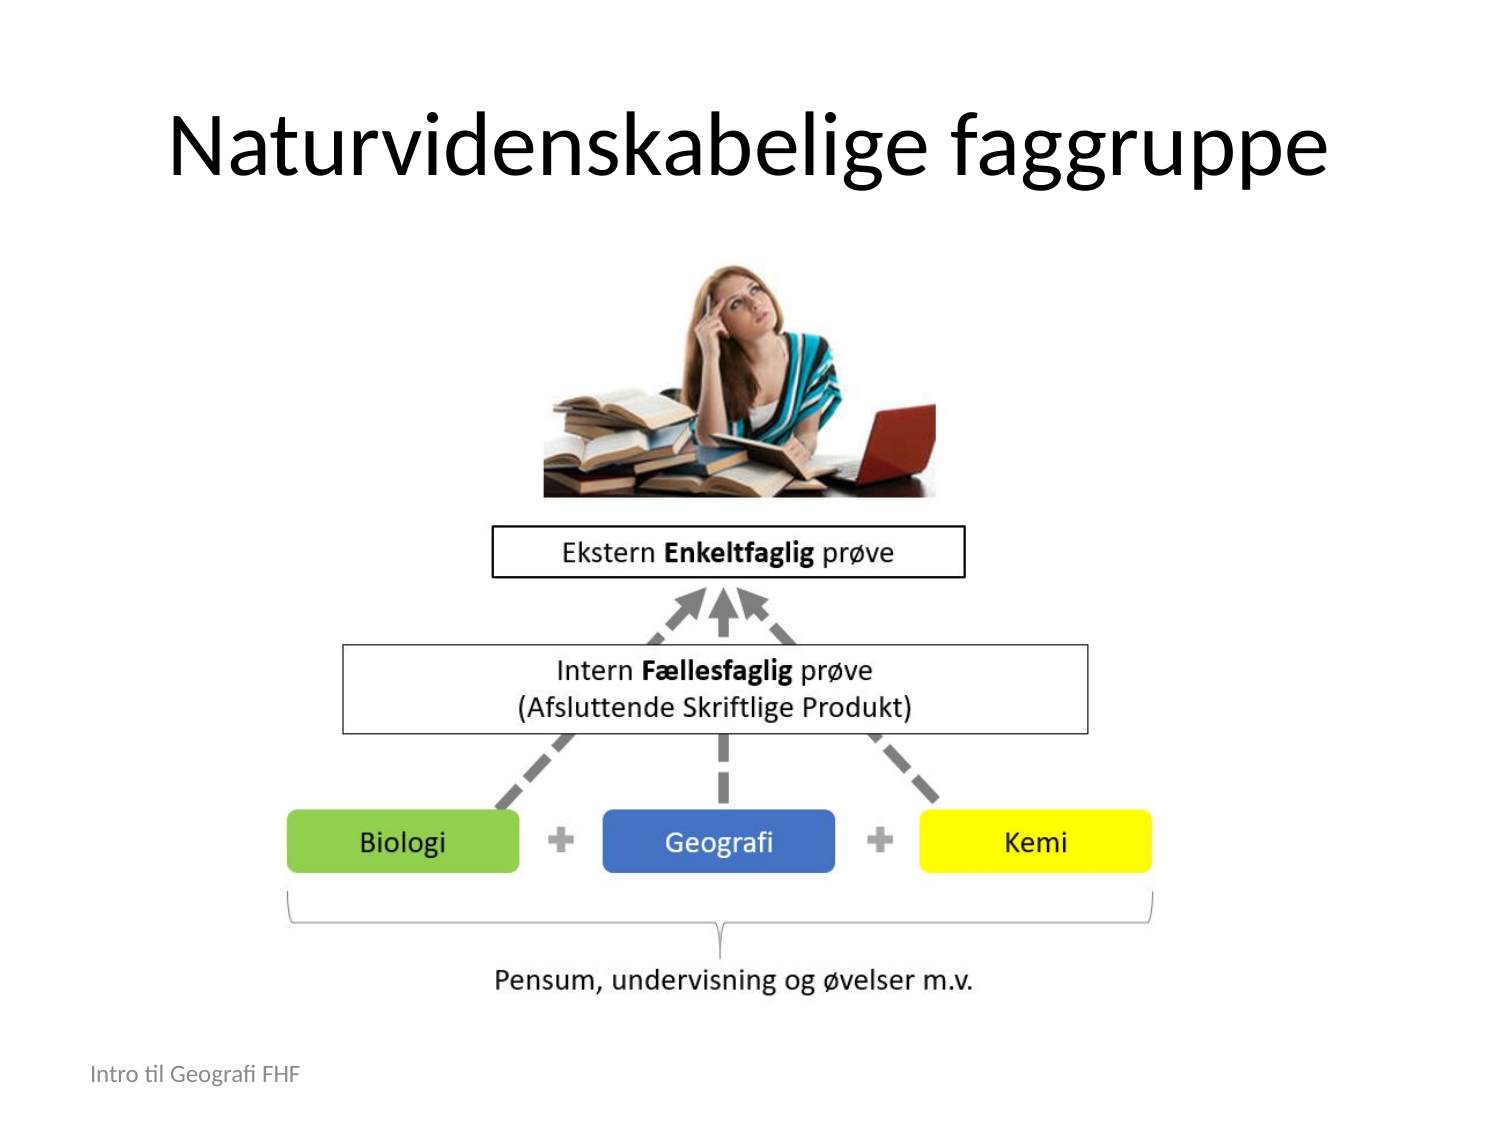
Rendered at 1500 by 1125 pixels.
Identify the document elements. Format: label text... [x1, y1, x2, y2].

title Naturvidenskabelige faggruppe [75, 45, 1425, 233]
slide_number Intro til Geografi FHF [75, 1042, 425, 1103]
picture [265, 255, 1188, 1015]
